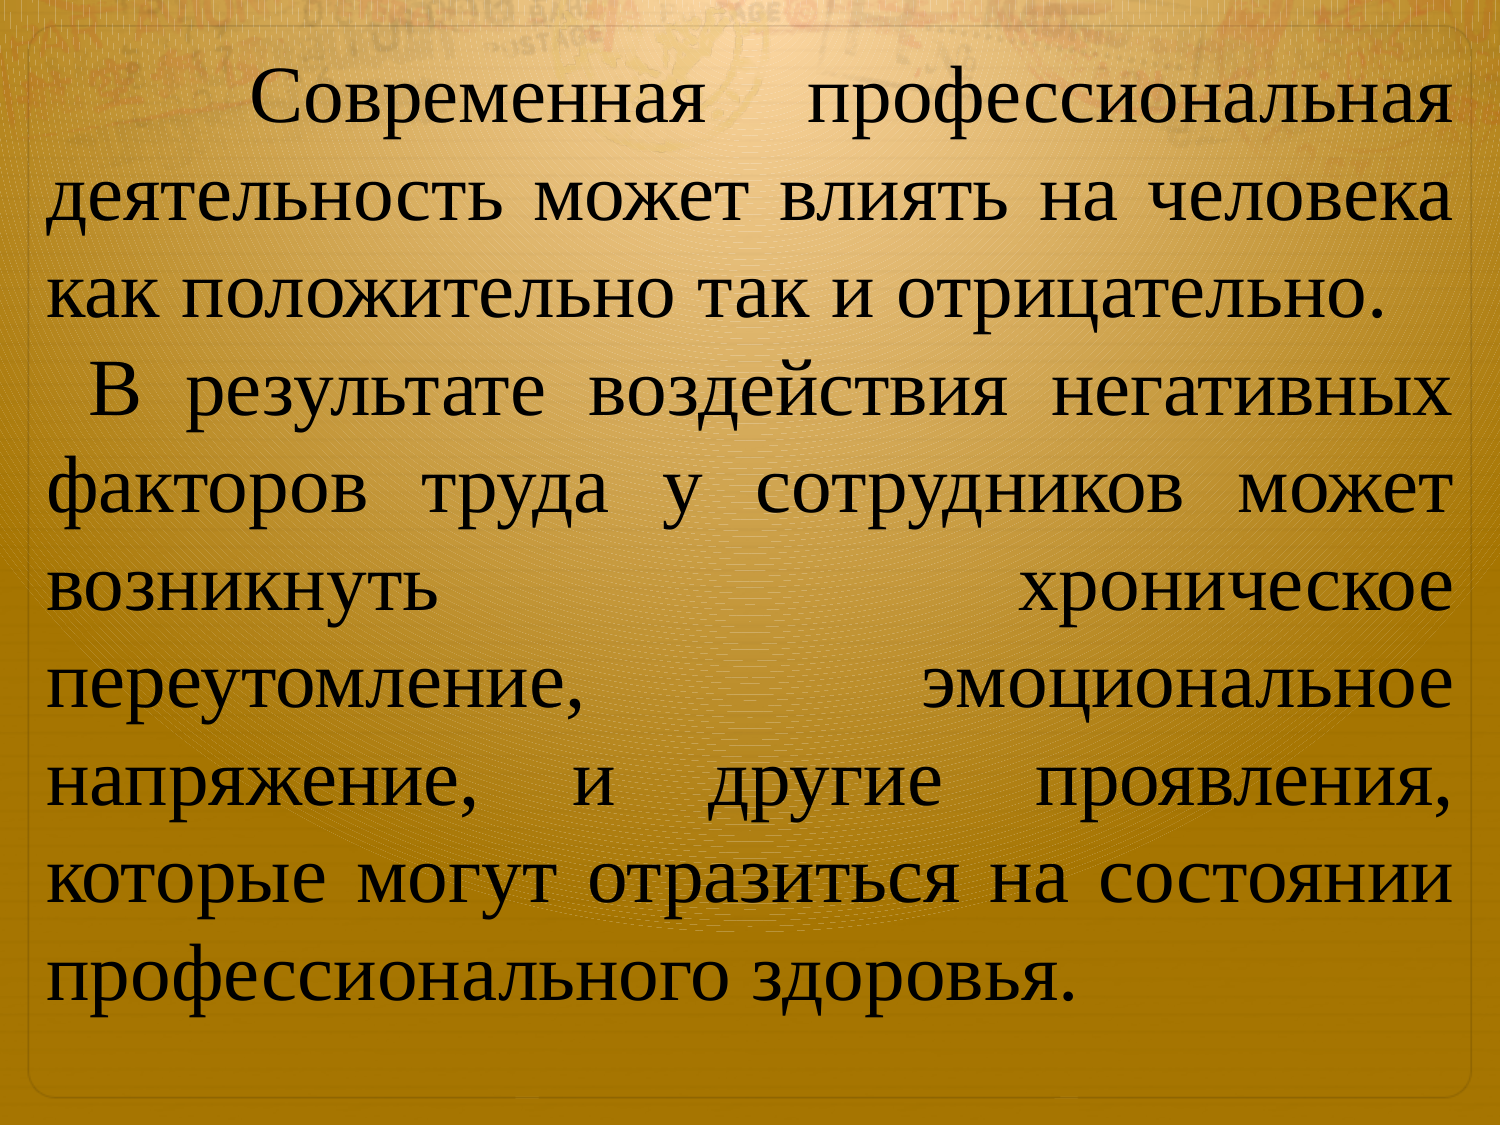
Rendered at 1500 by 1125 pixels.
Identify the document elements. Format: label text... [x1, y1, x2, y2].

picture [0, 0, 1500, 1125]
text_box Современная профессиональная деятельность может влиять на человека как положительно так и отрицательно. В результате воздействия негативных факторов труда у сотрудников может возникнуть хроническое переутомление, эмоциональное напряжение, и другие проявления, которые могут отразиться на состоянии профессионального здоровья. [31, 34, 1470, 1024]
